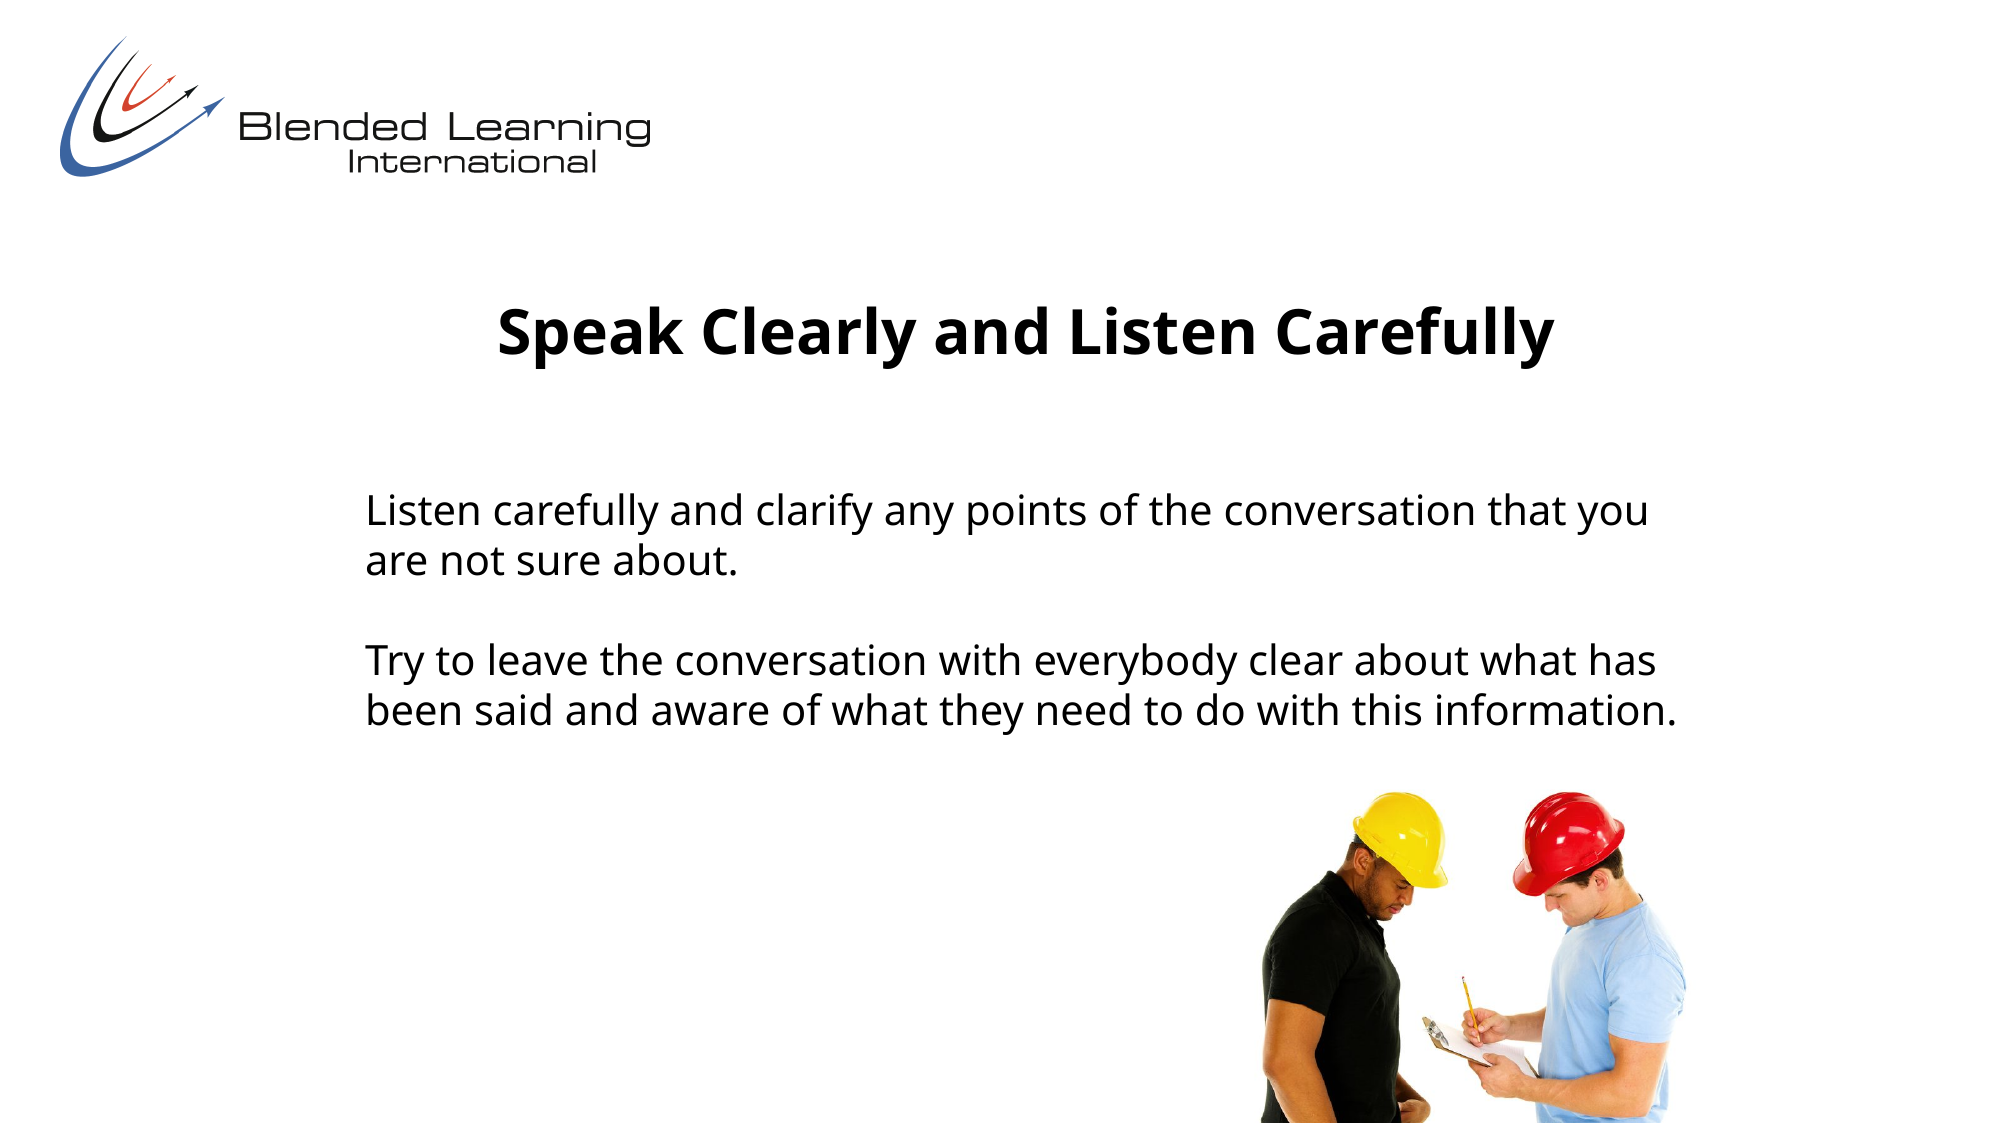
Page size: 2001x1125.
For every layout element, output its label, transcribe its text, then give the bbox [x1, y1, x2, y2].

text_box Listen carefully and clarify any points of the conversation that you are not sure about. Try to leave the conversation with everybody clear about what has been said and aware of what they need to do with this information. [350, 476, 1697, 892]
picture [59, 36, 653, 180]
text_box Speak Clearly and Listen Carefully [356, 284, 1697, 375]
picture [1244, 769, 1717, 1123]
